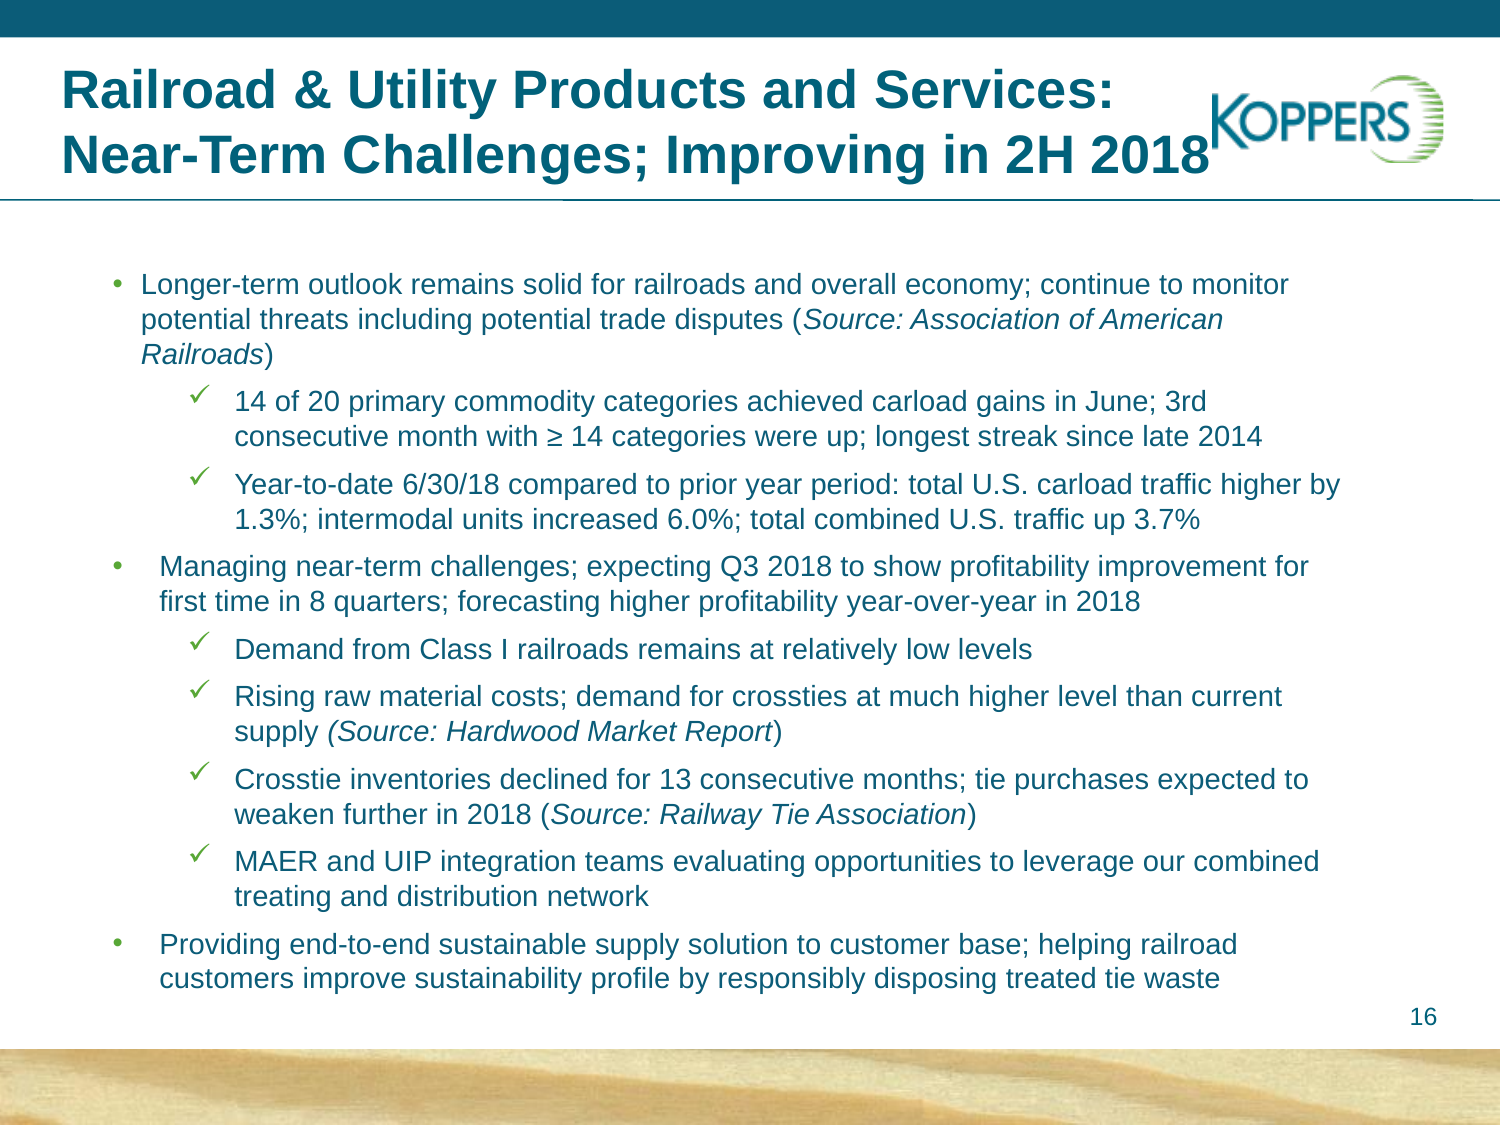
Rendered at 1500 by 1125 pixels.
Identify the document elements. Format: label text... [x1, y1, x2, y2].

text_box Longer-term outlook remains solid for railroads and overall economy; continue to monitor potential threats including potential trade disputes (Source: Association of American Railroads) 14 of 20 primary commodity categories achieved carload gains in June; 3rd consecutive month with ≥ 14 categories were up; longest streak since late 2014 Year-to-date 6/30/18 compared to prior year period: total U.S. carload traffic higher by 1.3%; intermodal units increased 6.0%; total combined U.S. traffic up 3.7% Managing near-term challenges; expecting Q3 2018 to show profitability improvement for first time in 8 quarters; forecasting higher profitability year-over-year in 2018 Demand from Class I railroads remains at relatively low levels Rising raw material costs; demand for crossties at much higher level than current supply (Source: Hardwood Market Report) Crosstie inventories declined for 13 consecutive months; tie purchases expected to weaken further in 2018 (Source: Railway Tie Association) MAER and UIP integration teams evaluating opportunities to leverage our combined treating and distribution network Providing end-to-end sustainable supply solution to customer base; helping railroad customers improve sustainability profile by responsibly disposing treated tie waste [112, 258, 1377, 1003]
title Railroad & Utility Products and Services: Near-Term Challenges; Improving in 2H 2018 [60, 51, 1263, 185]
slide_number 16 [1124, 1000, 1438, 1039]
picture [0, 1049, 1500, 1125]
